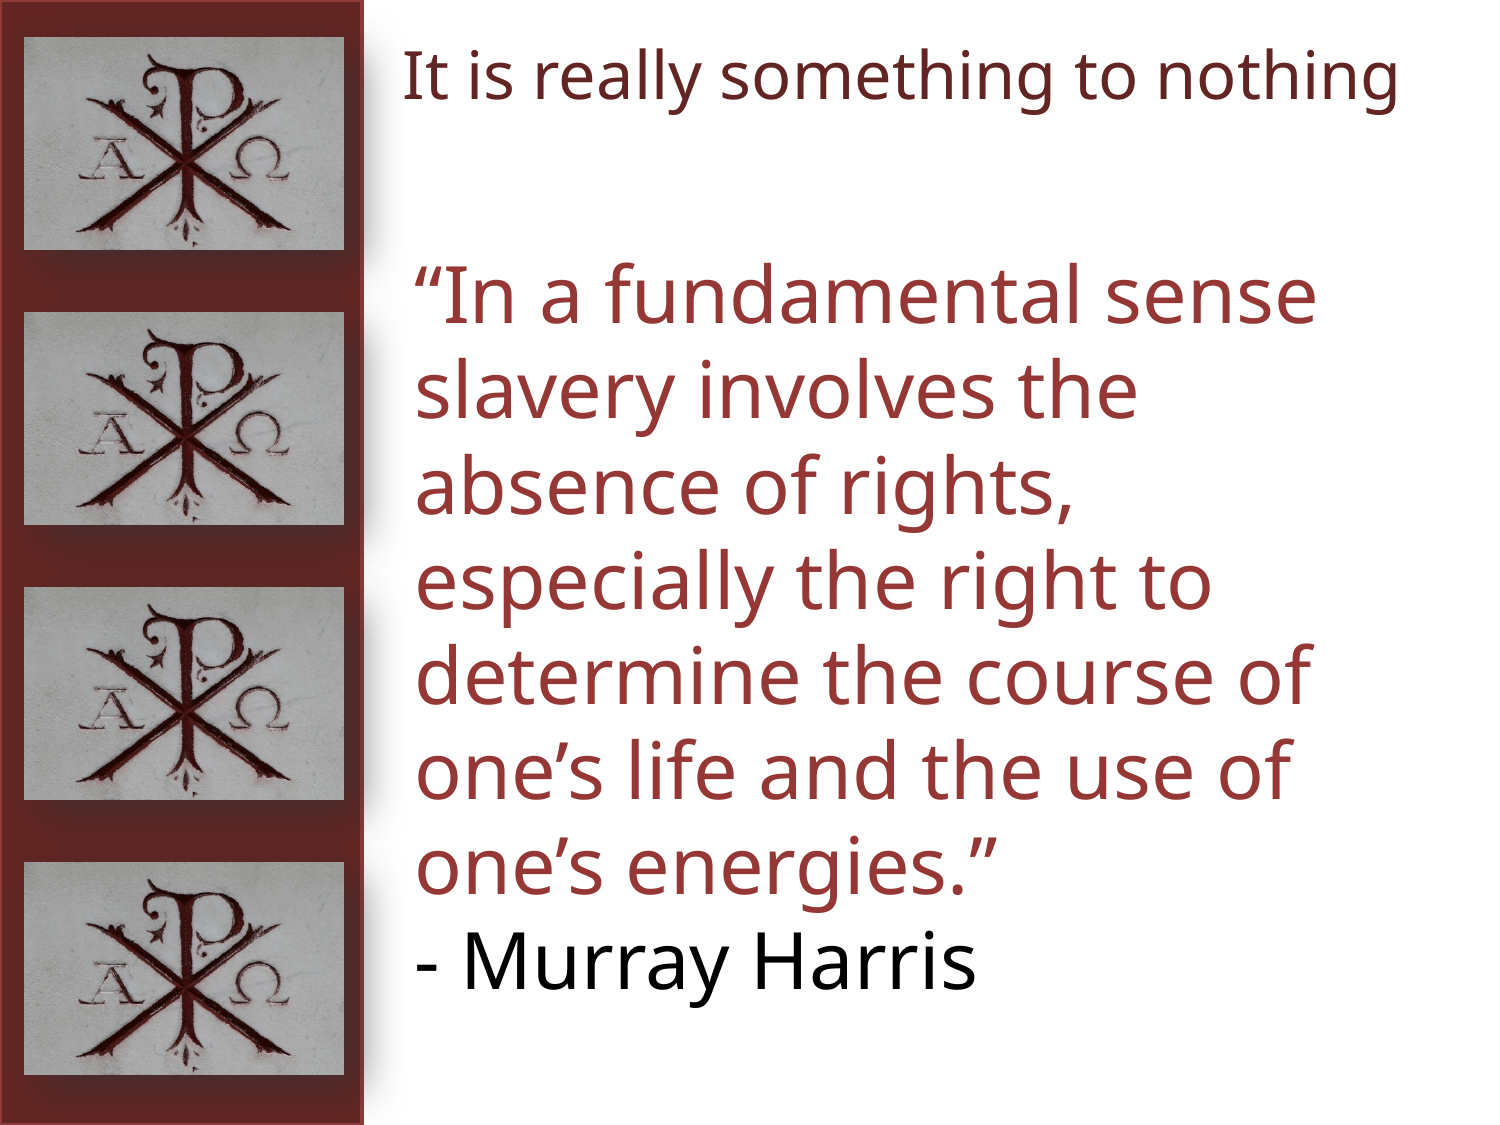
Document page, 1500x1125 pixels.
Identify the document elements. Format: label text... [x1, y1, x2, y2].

text_box [0, 0, 364, 1125]
picture [24, 37, 345, 251]
list It is really something to nothing [387, 24, 1463, 188]
picture [24, 312, 345, 526]
text_box “In a fundamental sense slavery involves the absence of rights, especially the right to determine the course of one’s life and the use of one’s energies.” - Murray Harris [399, 237, 1450, 1013]
picture [24, 587, 345, 801]
picture [24, 862, 345, 1076]
